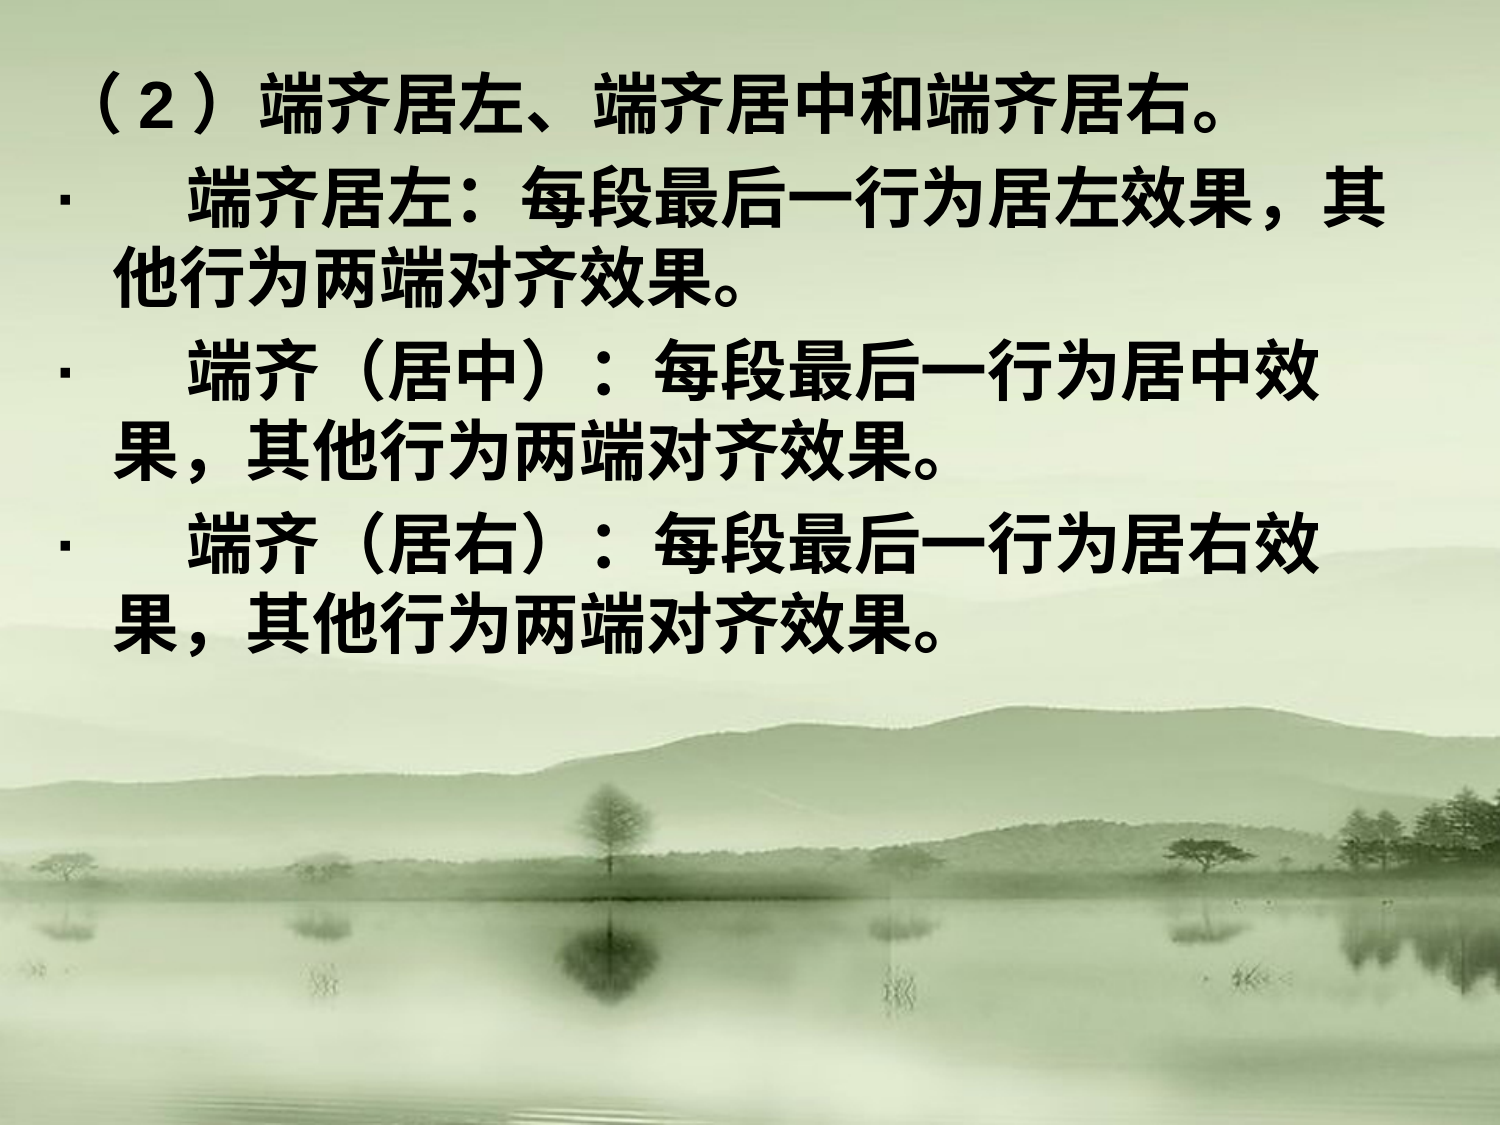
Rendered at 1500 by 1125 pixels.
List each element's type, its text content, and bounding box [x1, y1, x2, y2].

picture [0, 0, 1500, 1125]
list （2）端齐居左、端齐居中和端齐居右。 · 端齐居左：每段最后一行为居左效果，其他行为两端对齐效果。 · 端齐（居中）：每段最后一行为居中效果，其他行为两端对齐效果。 · 端齐（居右）：每段最后一行为居右效果，其他行为两端对齐效果。 [41, 54, 1459, 1083]
